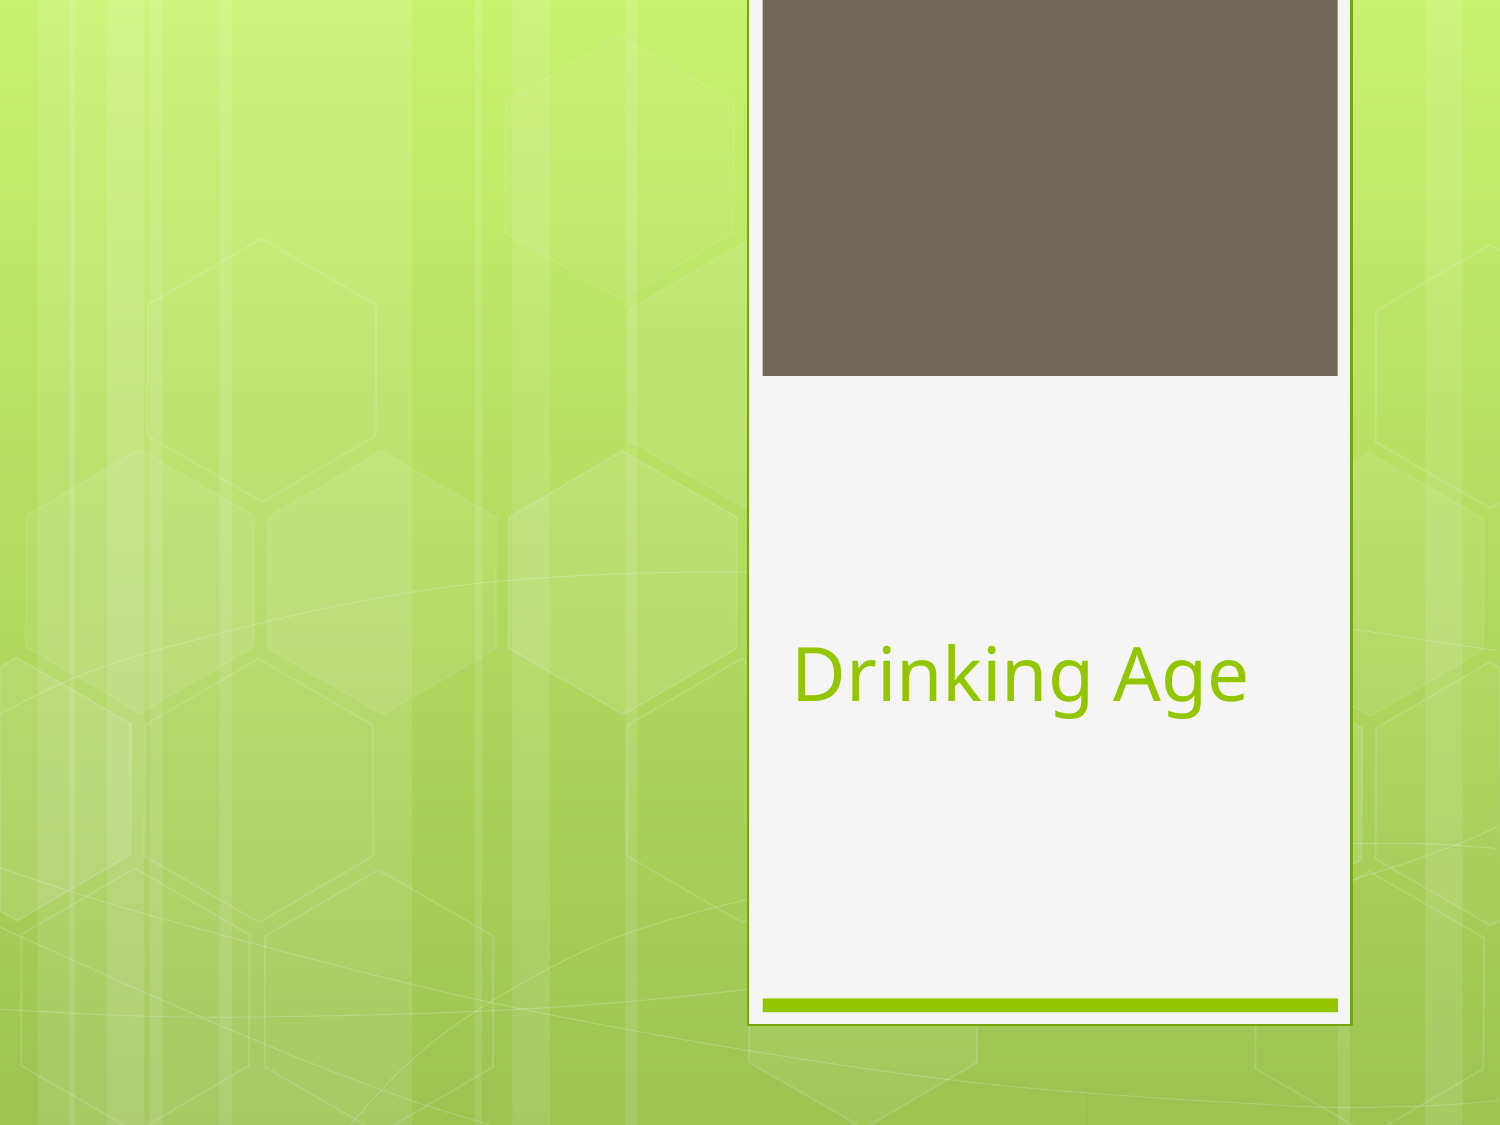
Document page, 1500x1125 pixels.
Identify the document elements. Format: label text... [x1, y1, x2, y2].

title Drinking Age [776, 444, 1320, 724]
